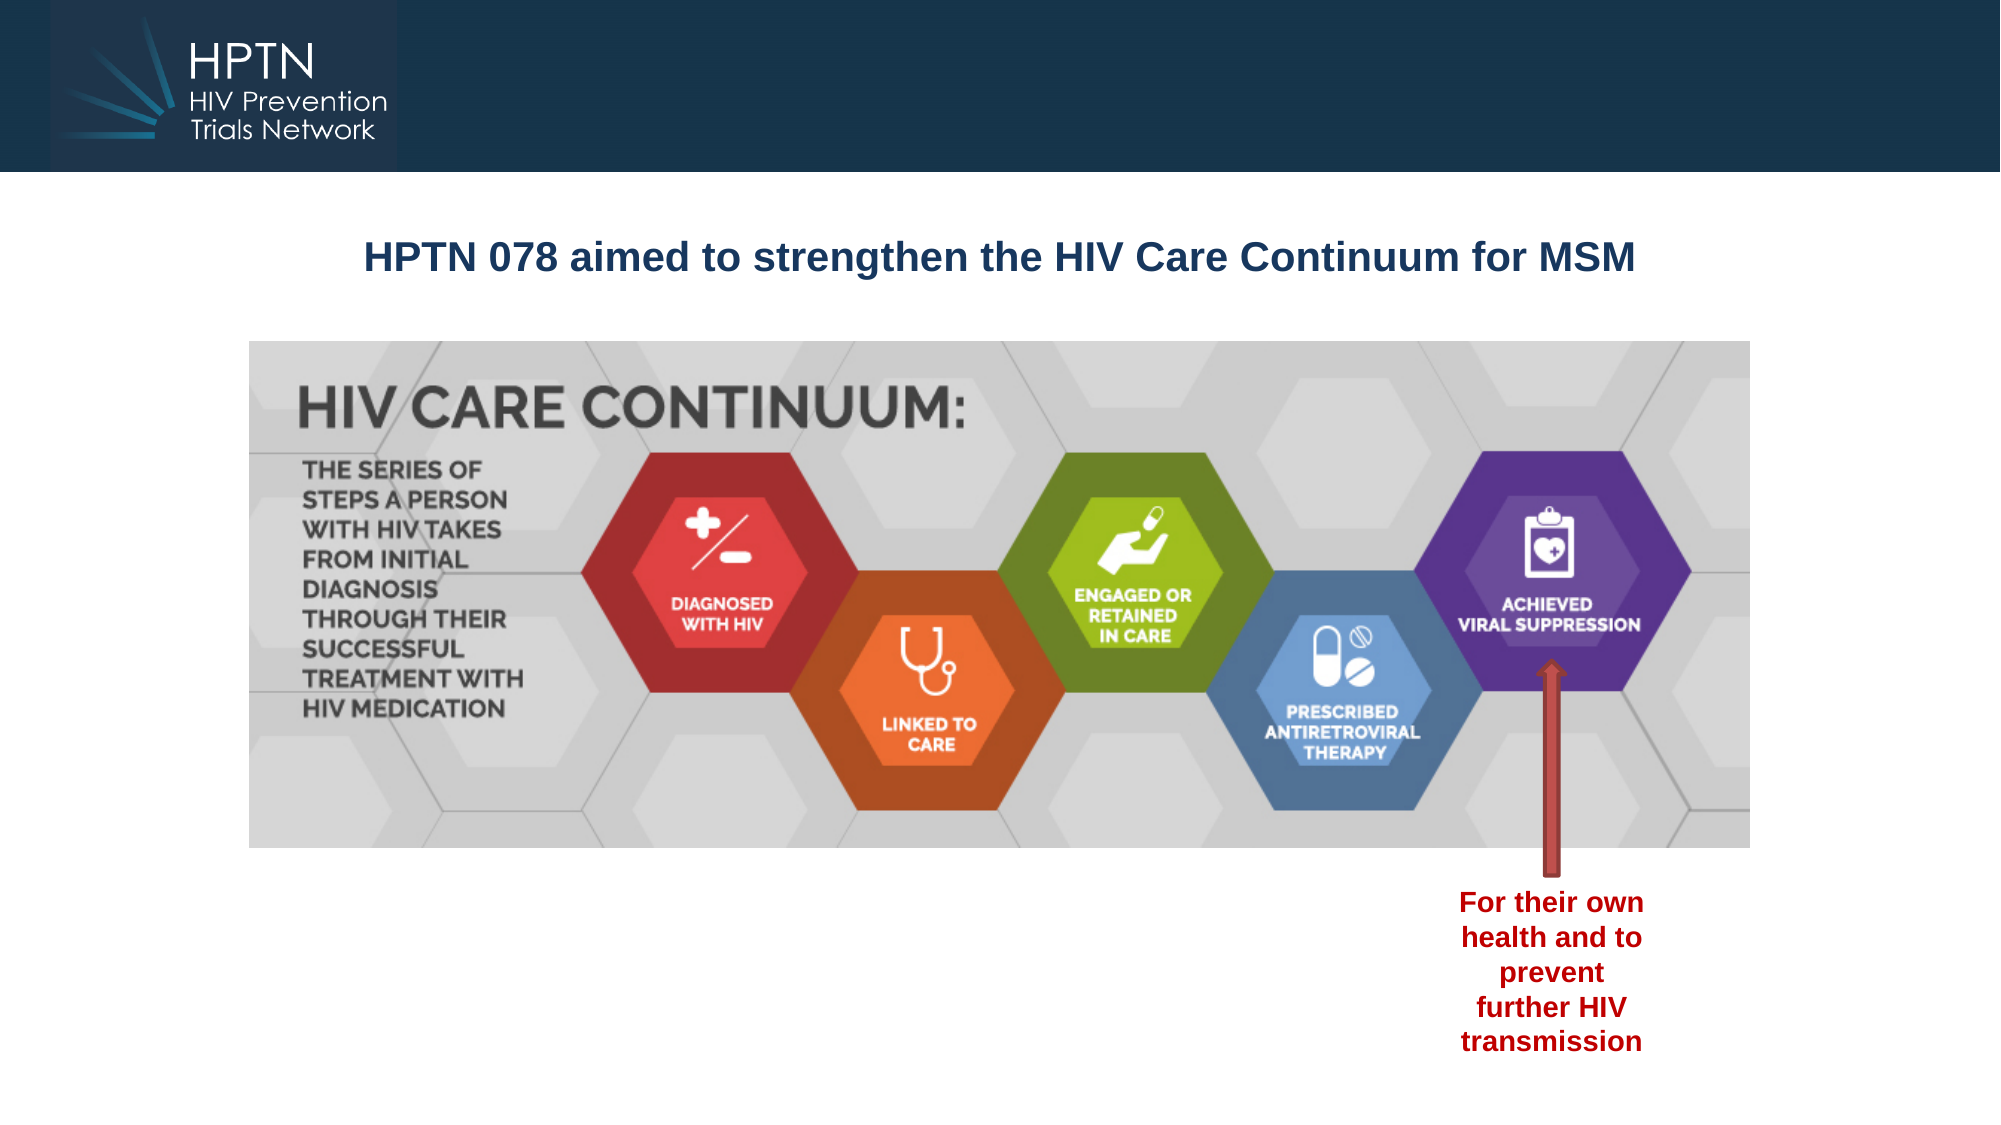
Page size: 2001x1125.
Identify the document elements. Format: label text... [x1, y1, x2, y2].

picture [249, 341, 1751, 849]
title HPTN 078 aimed to strengthen the HIV Care Continuum for MSM [249, 177, 1750, 333]
picture [0, 0, 2000, 172]
text_box [1542, 857, 1561, 875]
text_box For their own health and to prevent further HIV transmission [1441, 875, 1662, 1066]
